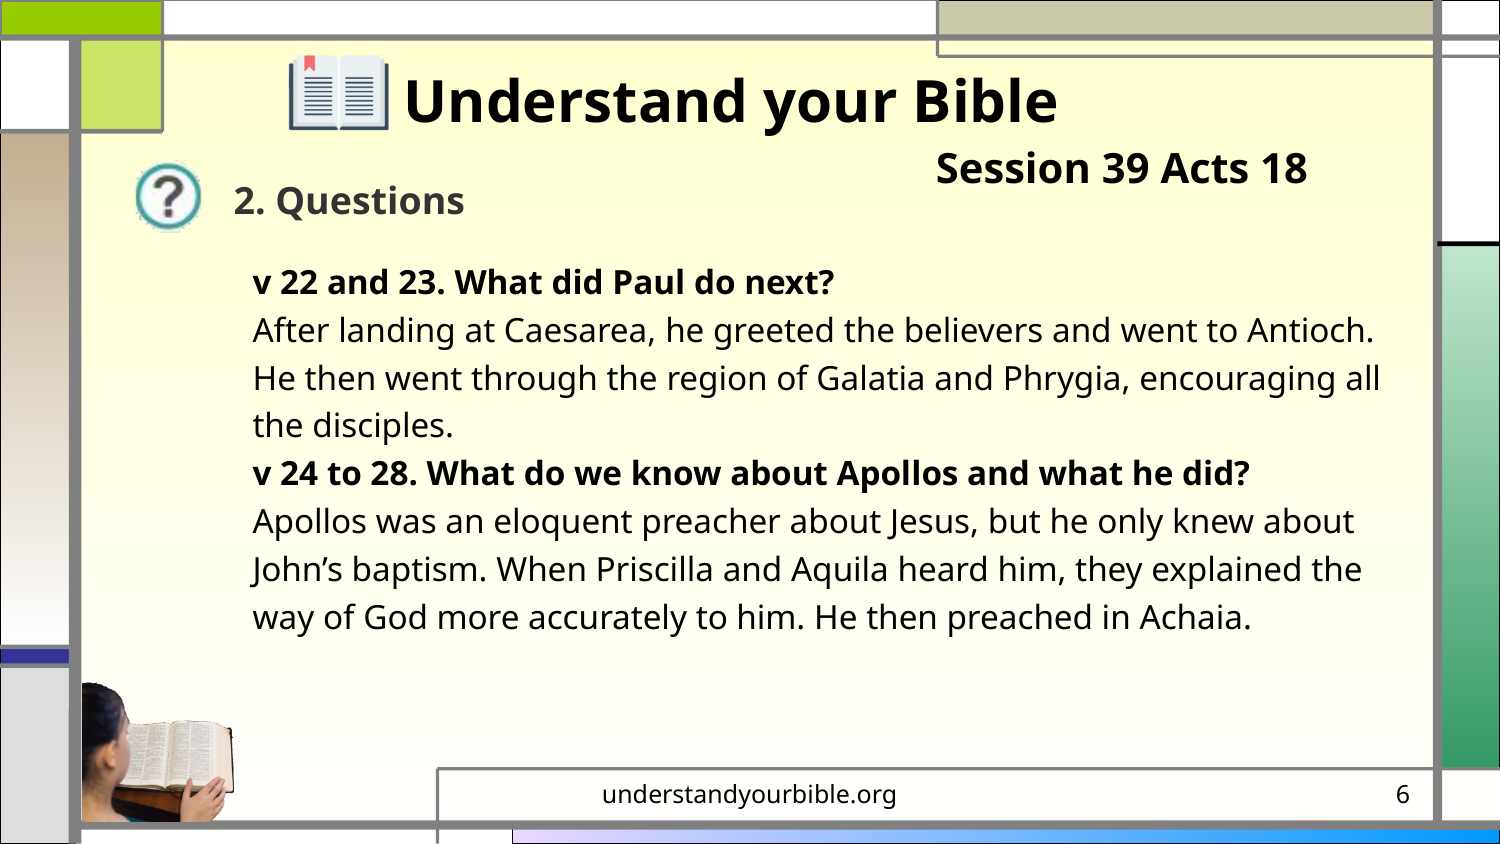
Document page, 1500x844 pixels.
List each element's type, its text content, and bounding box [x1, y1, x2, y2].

text_box Understand your Bible [276, 16, 1187, 182]
picture [280, 47, 395, 138]
text_box Session 39 Acts 18 [820, 141, 1424, 242]
text_box v 22 and 23. What did Paul do next? After landing at Caesarea, he greeted the believers and went to Antioch. He then went through the region of Galatia and Phrygia, encouraging all the disciples. v 24 to 28. What do we know about Apollos and what he did? Apollos was an eloquent preacher about Jesus, but he only knew about John’s baptism. When Priscilla and Aquila heard him, they explained the way of God more accurately to him. He then preached in Achaia. [237, 245, 1410, 815]
text_box 2. Questions [218, 169, 491, 237]
slide_number 6 [1074, 770, 1425, 818]
picture [81, 682, 235, 822]
picture [130, 159, 209, 238]
